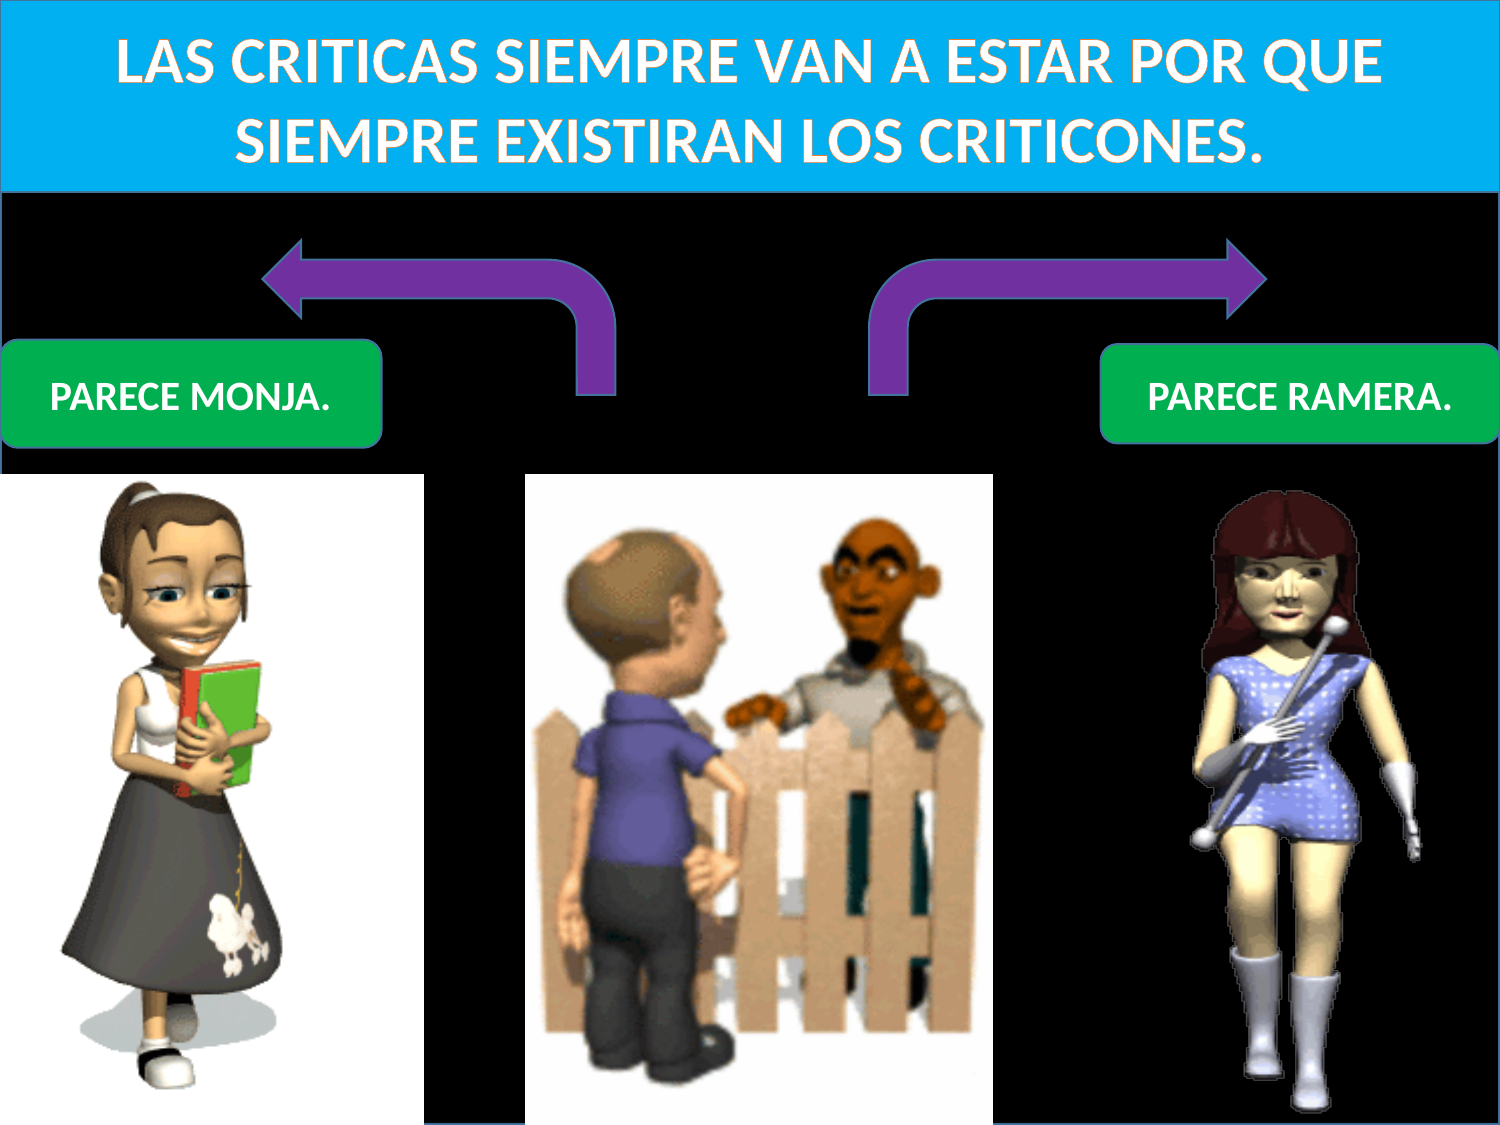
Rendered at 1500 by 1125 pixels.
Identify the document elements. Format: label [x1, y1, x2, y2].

picture [745, 120, 781, 162]
picture [958, 120, 989, 162]
picture [1037, 40, 1075, 82]
picture [1144, 120, 1180, 162]
picture [835, 40, 871, 82]
picture [1252, 154, 1261, 162]
picture [1355, 40, 1381, 82]
picture [237, 119, 263, 163]
picture [580, 40, 629, 82]
picture [270, 120, 279, 162]
picture [322, 40, 353, 82]
picture [1097, 119, 1138, 163]
picture [186, 39, 213, 83]
picture [755, 40, 793, 82]
picture [650, 120, 658, 162]
picture [270, 40, 301, 82]
picture [702, 120, 740, 162]
picture [528, 120, 562, 162]
picture [638, 40, 667, 82]
picture [613, 120, 645, 162]
picture [804, 120, 827, 162]
picture [1010, 120, 1041, 162]
picture [359, 40, 367, 82]
picture [408, 40, 446, 82]
picture [1264, 39, 1308, 91]
picture [711, 40, 737, 82]
picture [287, 120, 313, 162]
picture [584, 119, 611, 163]
picture [530, 40, 538, 82]
picture [496, 39, 523, 83]
picture [920, 119, 952, 163]
picture [1311, 40, 1347, 83]
picture [1062, 119, 1093, 163]
picture [667, 120, 699, 162]
picture [451, 120, 477, 162]
picture [891, 40, 929, 82]
picture [378, 120, 408, 162]
picture [145, 40, 183, 82]
picture [232, 39, 264, 83]
picture [414, 120, 445, 162]
picture [1166, 39, 1207, 83]
picture [979, 39, 1006, 83]
picture [829, 119, 870, 163]
picture [308, 40, 316, 82]
picture [1133, 40, 1162, 82]
picture [1009, 40, 1040, 82]
picture [1214, 40, 1245, 82]
picture [569, 120, 577, 162]
picture [373, 39, 405, 83]
picture [547, 40, 573, 82]
picture [791, 40, 830, 82]
picture [321, 120, 369, 162]
picture [996, 120, 1004, 162]
picture [1218, 119, 1245, 163]
picture [499, 120, 524, 162]
picture [875, 119, 901, 163]
picture [1047, 120, 1055, 162]
picture [0, 192, 1500, 1125]
picture [1188, 120, 1214, 162]
picture [949, 40, 975, 82]
picture [673, 40, 705, 82]
picture [1080, 40, 1112, 82]
picture [450, 39, 477, 83]
picture [119, 40, 142, 82]
